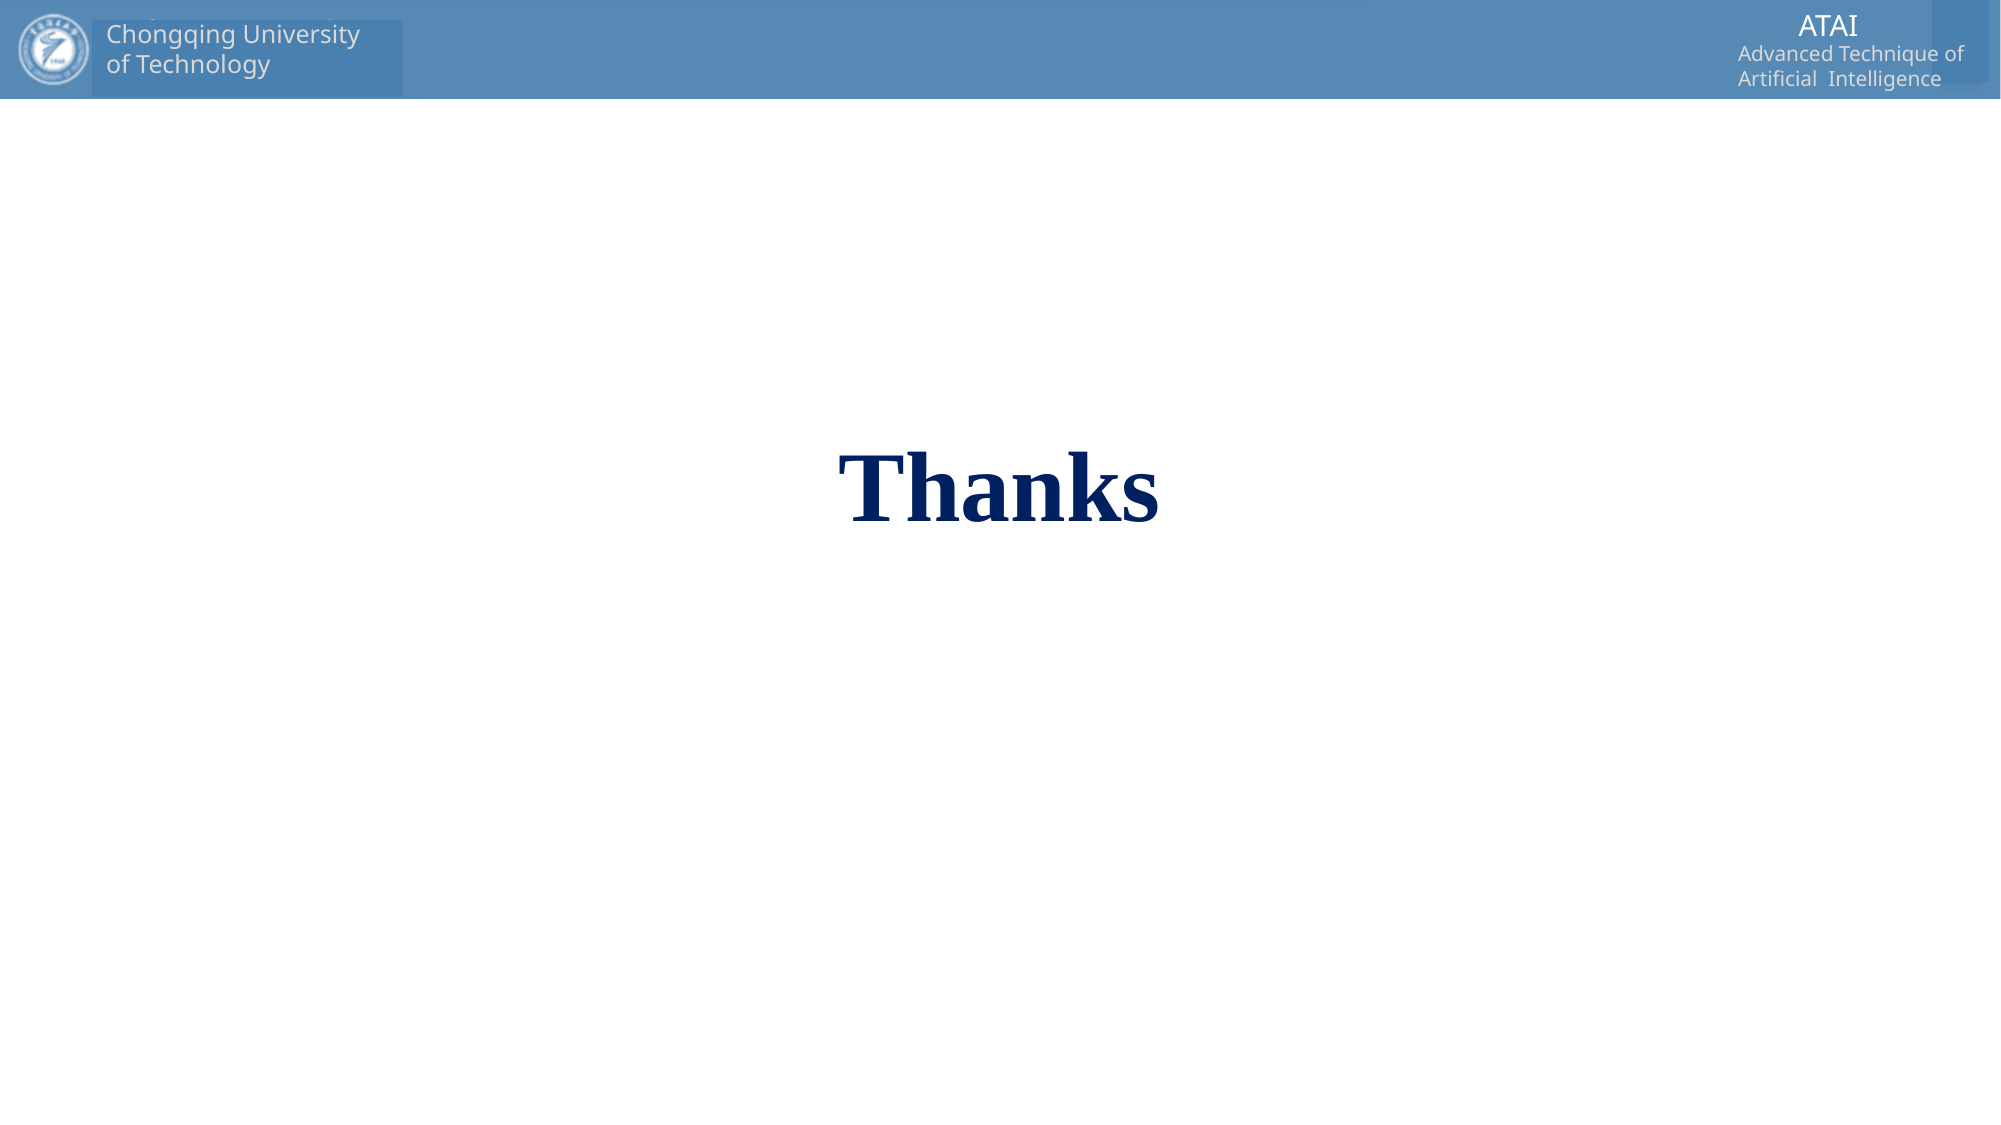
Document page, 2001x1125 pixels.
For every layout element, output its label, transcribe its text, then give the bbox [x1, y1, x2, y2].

title Thanks [137, 449, 1863, 529]
picture [92, 20, 403, 97]
picture [1932, 0, 1989, 83]
